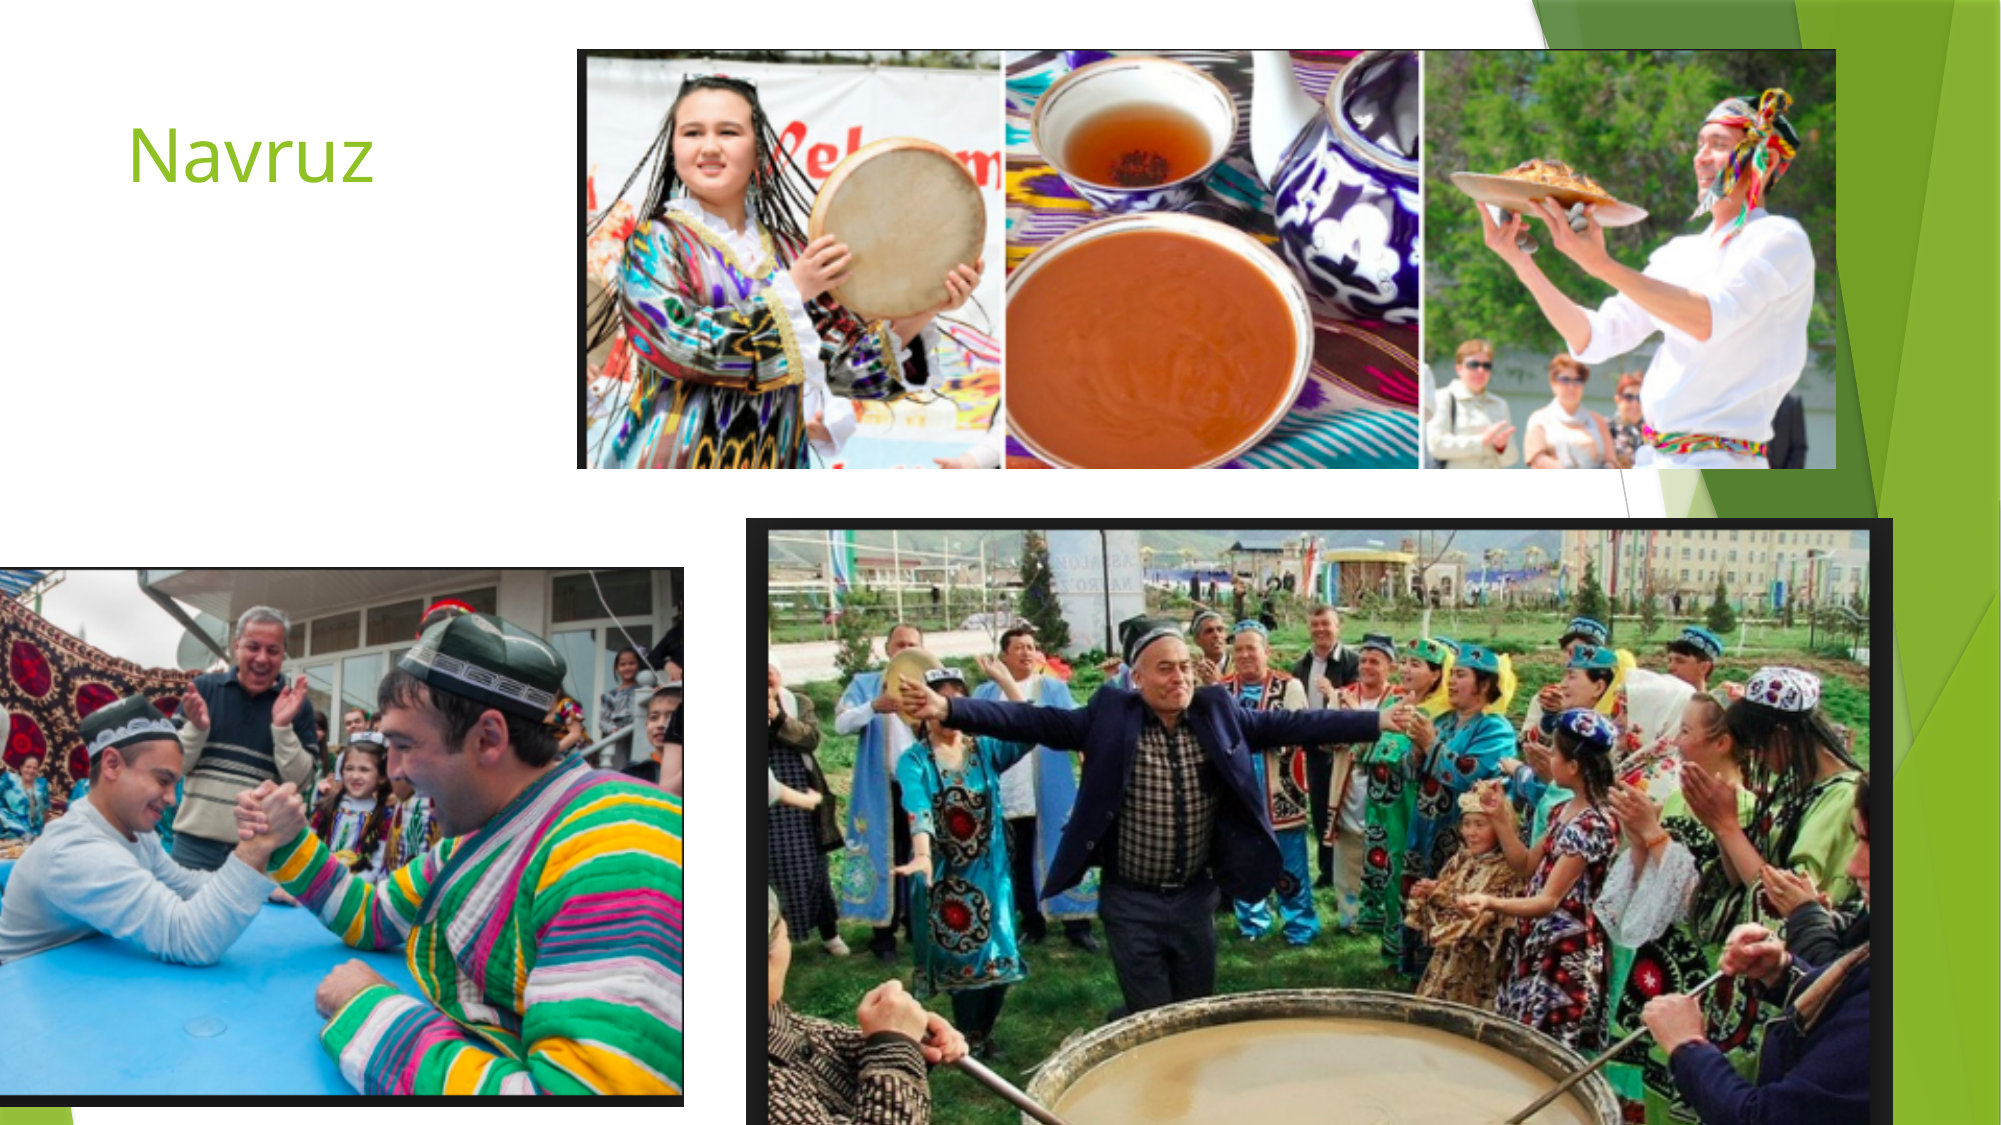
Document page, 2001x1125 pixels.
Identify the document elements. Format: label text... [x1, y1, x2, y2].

picture [746, 518, 1894, 1125]
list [576, 48, 1837, 469]
picture [0, 566, 684, 1108]
title Navruz [111, 99, 572, 317]
